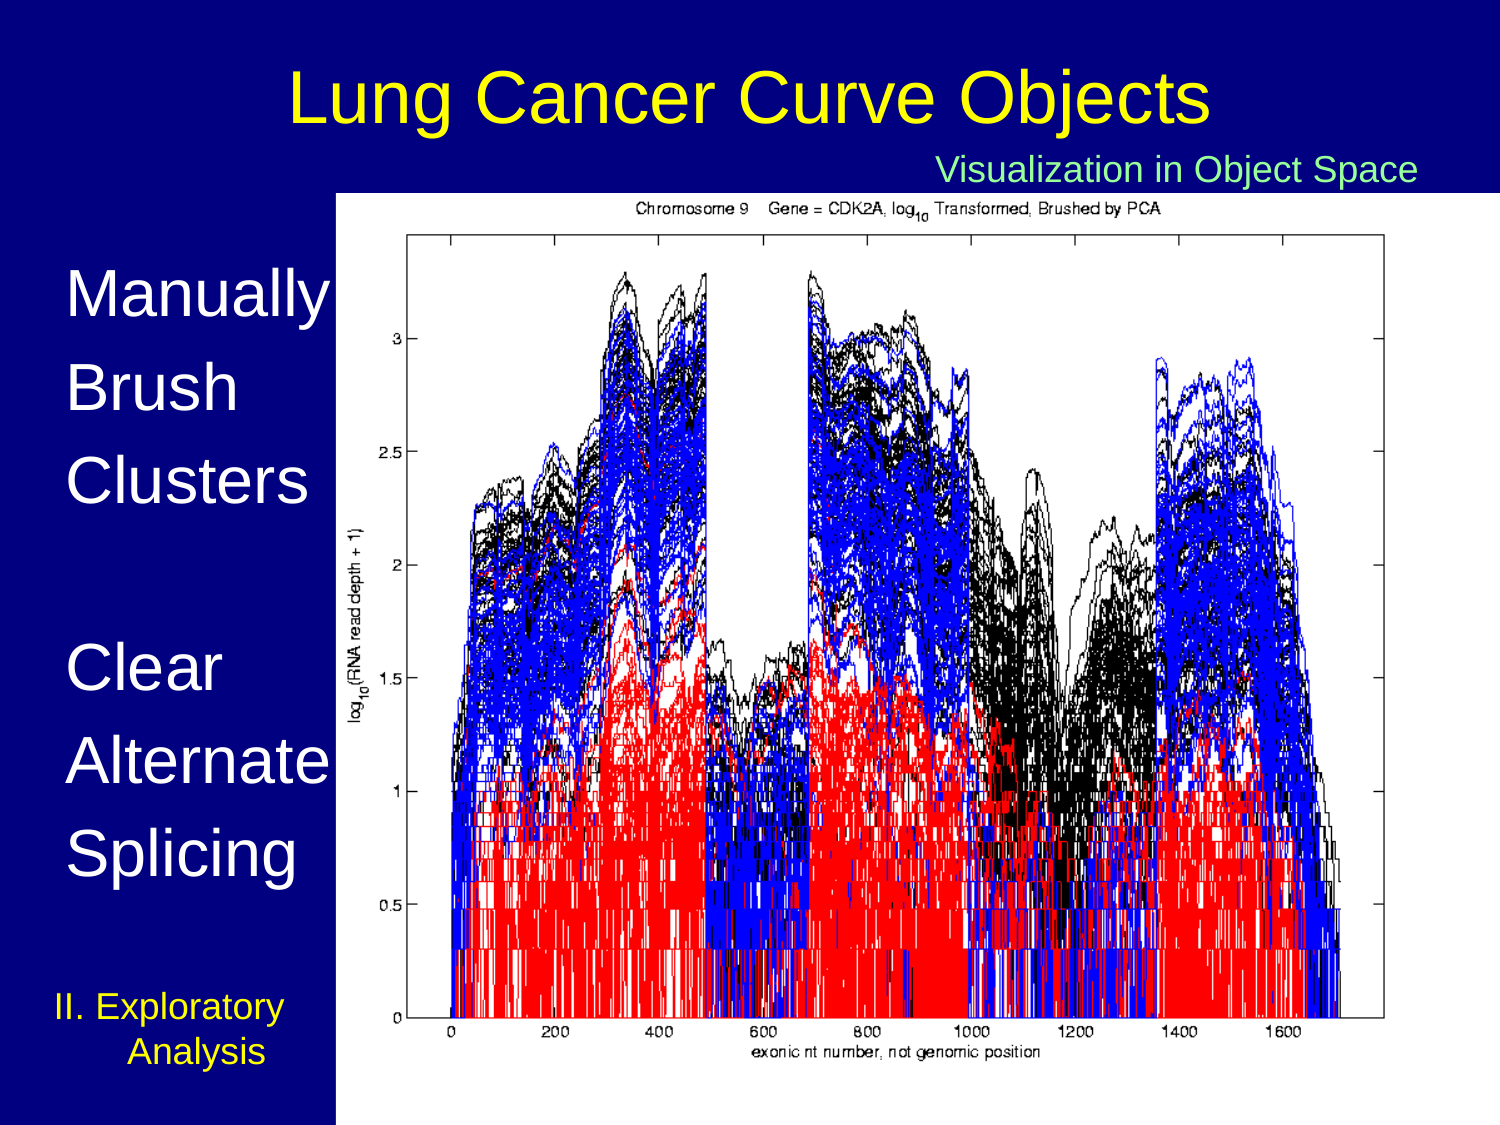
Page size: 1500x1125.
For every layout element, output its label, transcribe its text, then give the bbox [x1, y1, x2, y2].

text_box II. Exploratory Analysis [38, 974, 300, 1080]
picture [335, 193, 1500, 1125]
title Lung Cancer Curve Objects [112, 0, 1388, 188]
text_box Visualization in Object Space [920, 137, 1434, 191]
list Manually Brush Clusters Clear Alternate Splicing [50, 242, 330, 1100]
